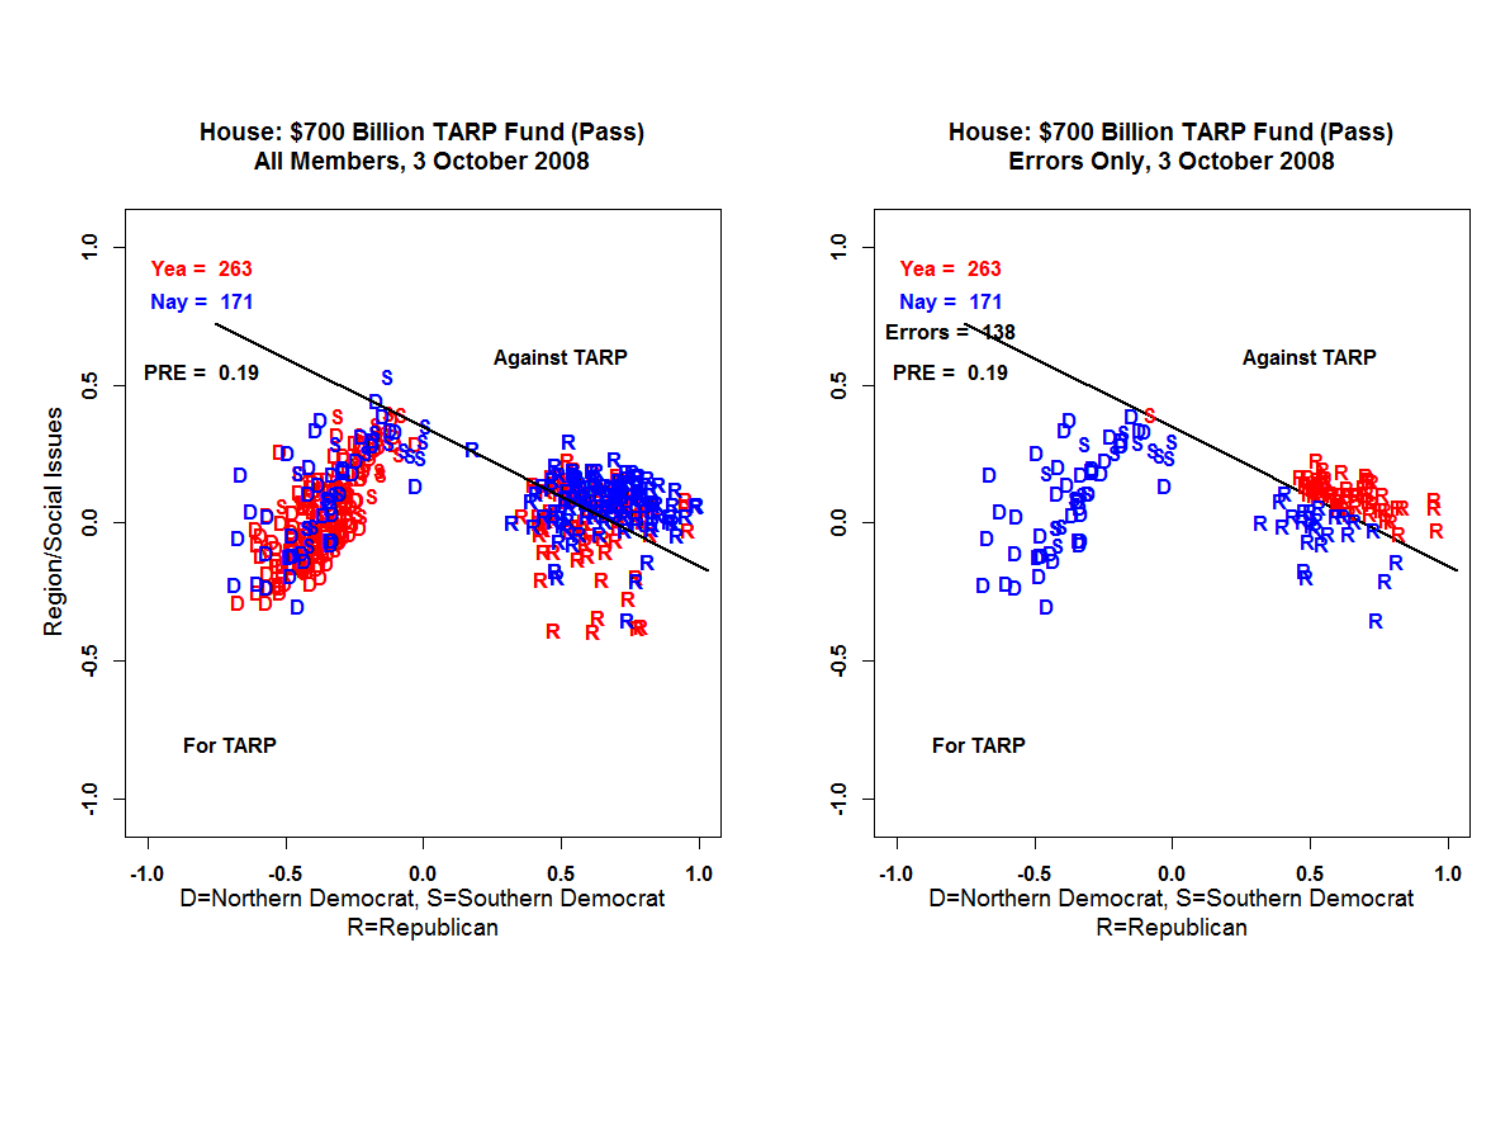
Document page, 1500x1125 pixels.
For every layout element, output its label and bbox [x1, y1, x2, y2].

picture [2, 110, 1500, 961]
